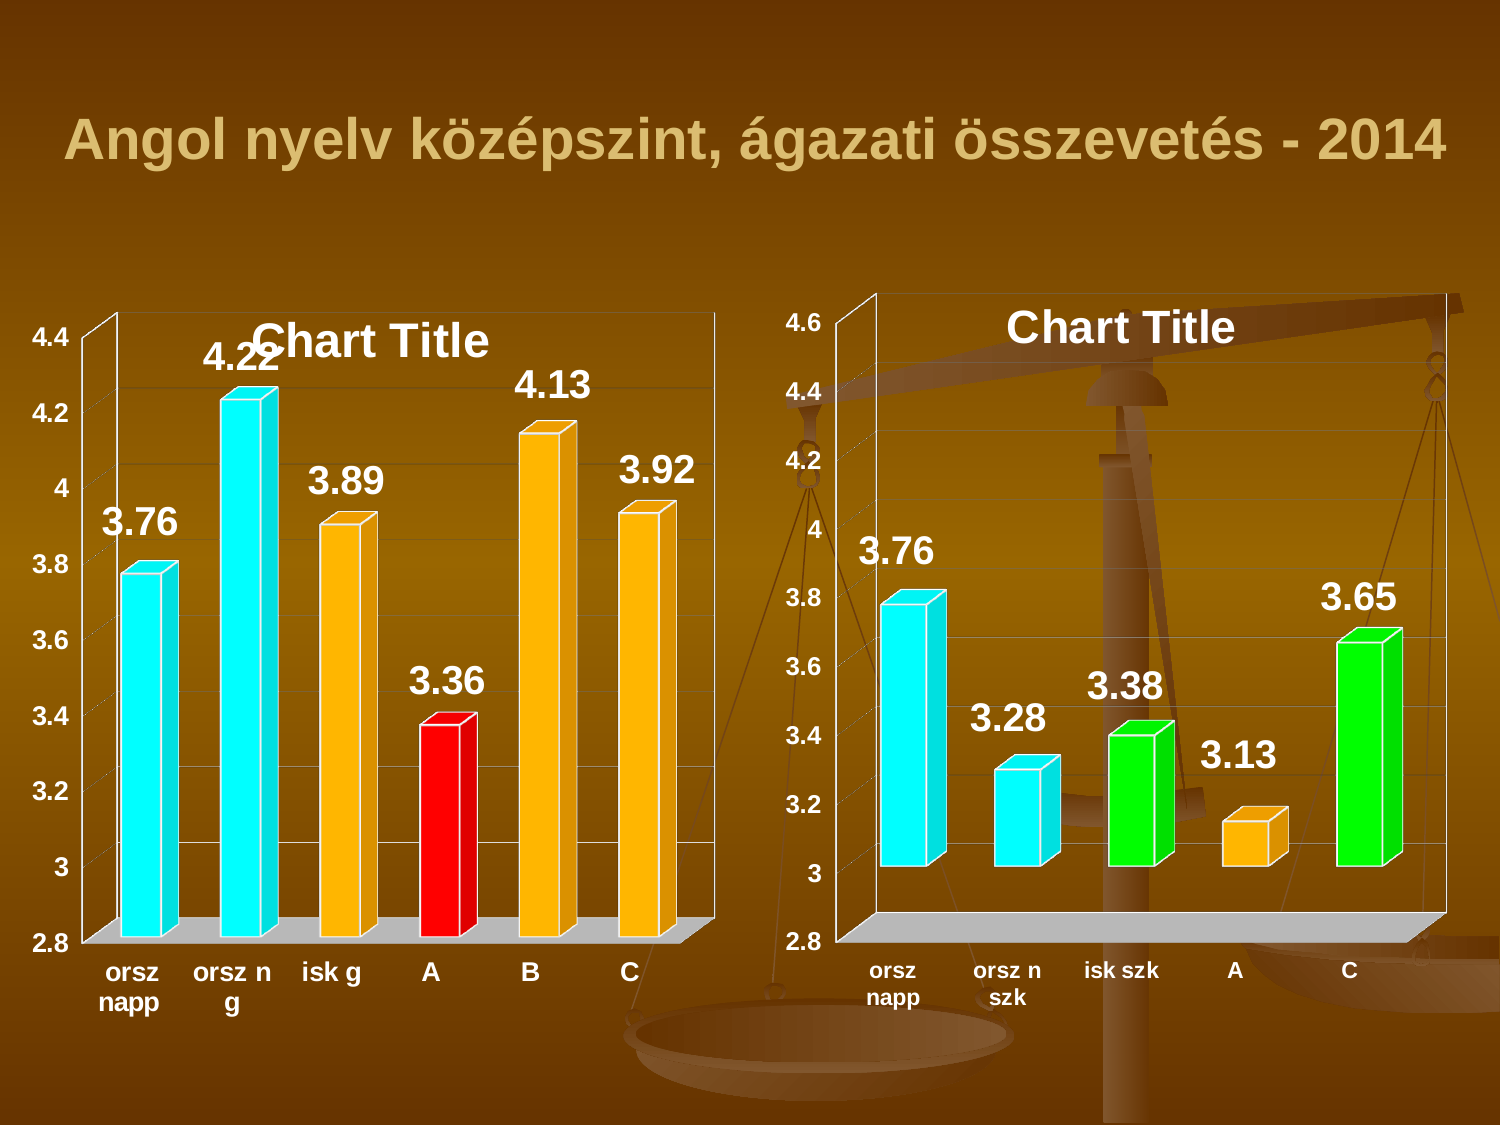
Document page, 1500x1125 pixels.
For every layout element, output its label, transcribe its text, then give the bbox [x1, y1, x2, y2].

title Angol nyelv középszint, ágazati összevetés - 2014 [40, 44, 1471, 209]
chart [8, 275, 733, 1063]
chart [785, 263, 1457, 1042]
